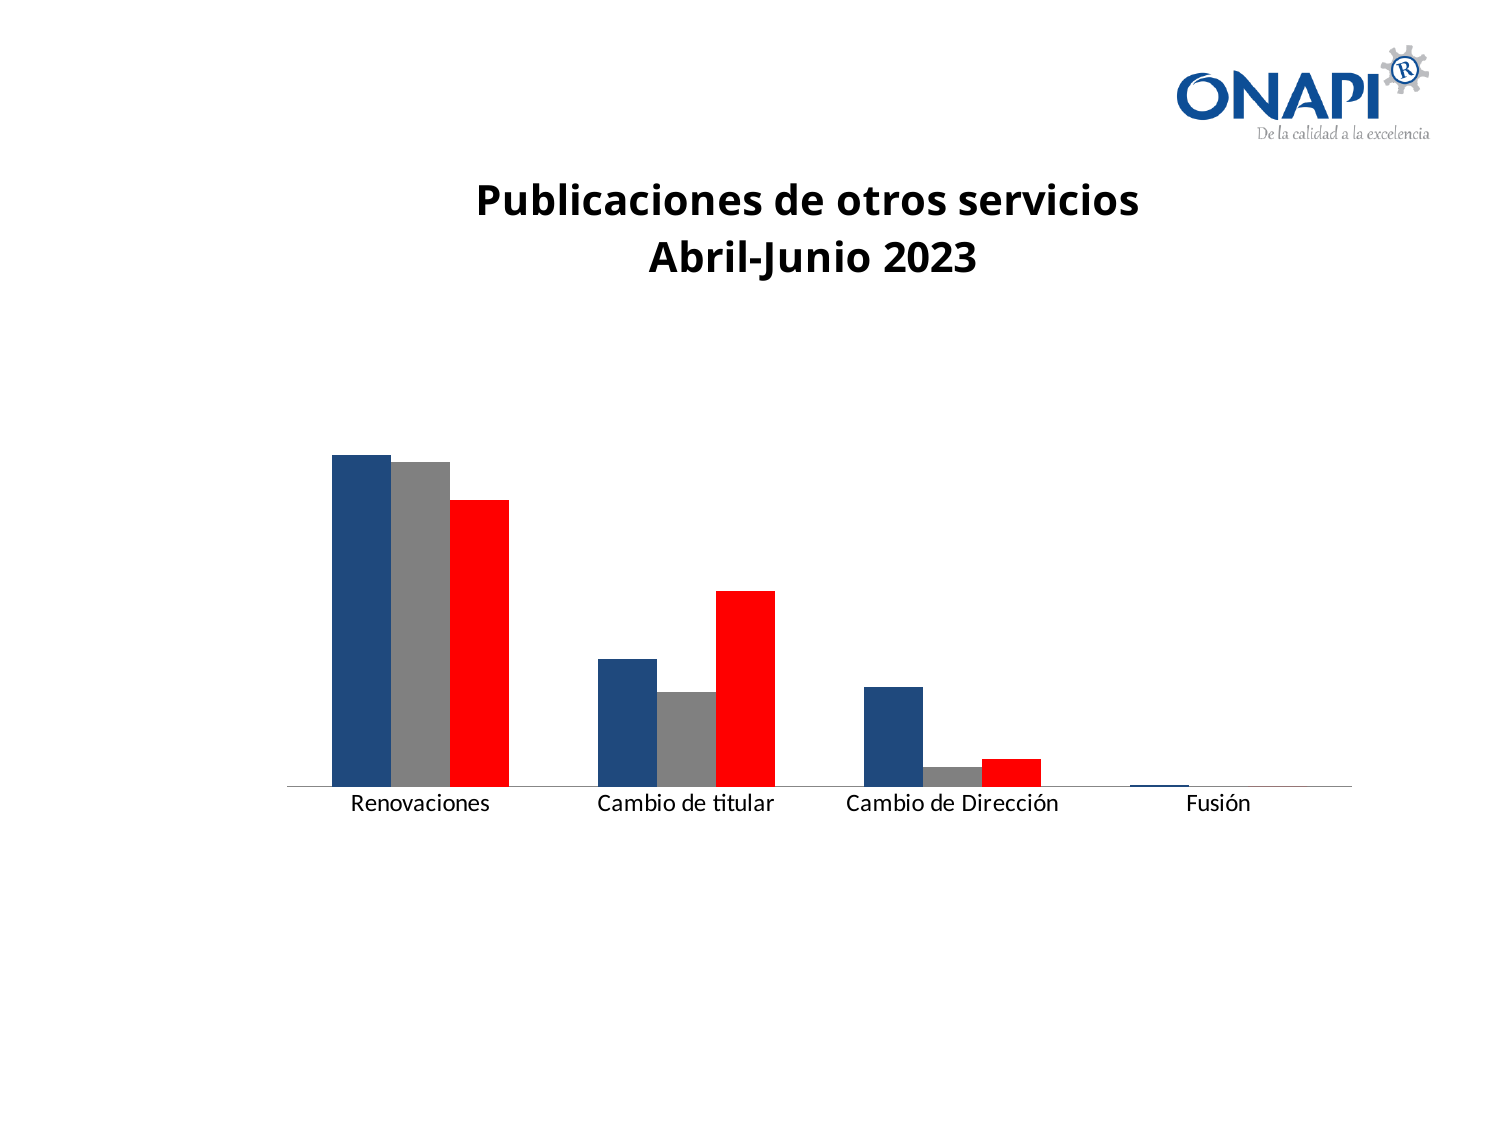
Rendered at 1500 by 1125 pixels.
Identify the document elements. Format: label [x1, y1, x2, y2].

picture [1174, 30, 1461, 158]
chart [74, 156, 1426, 1006]
